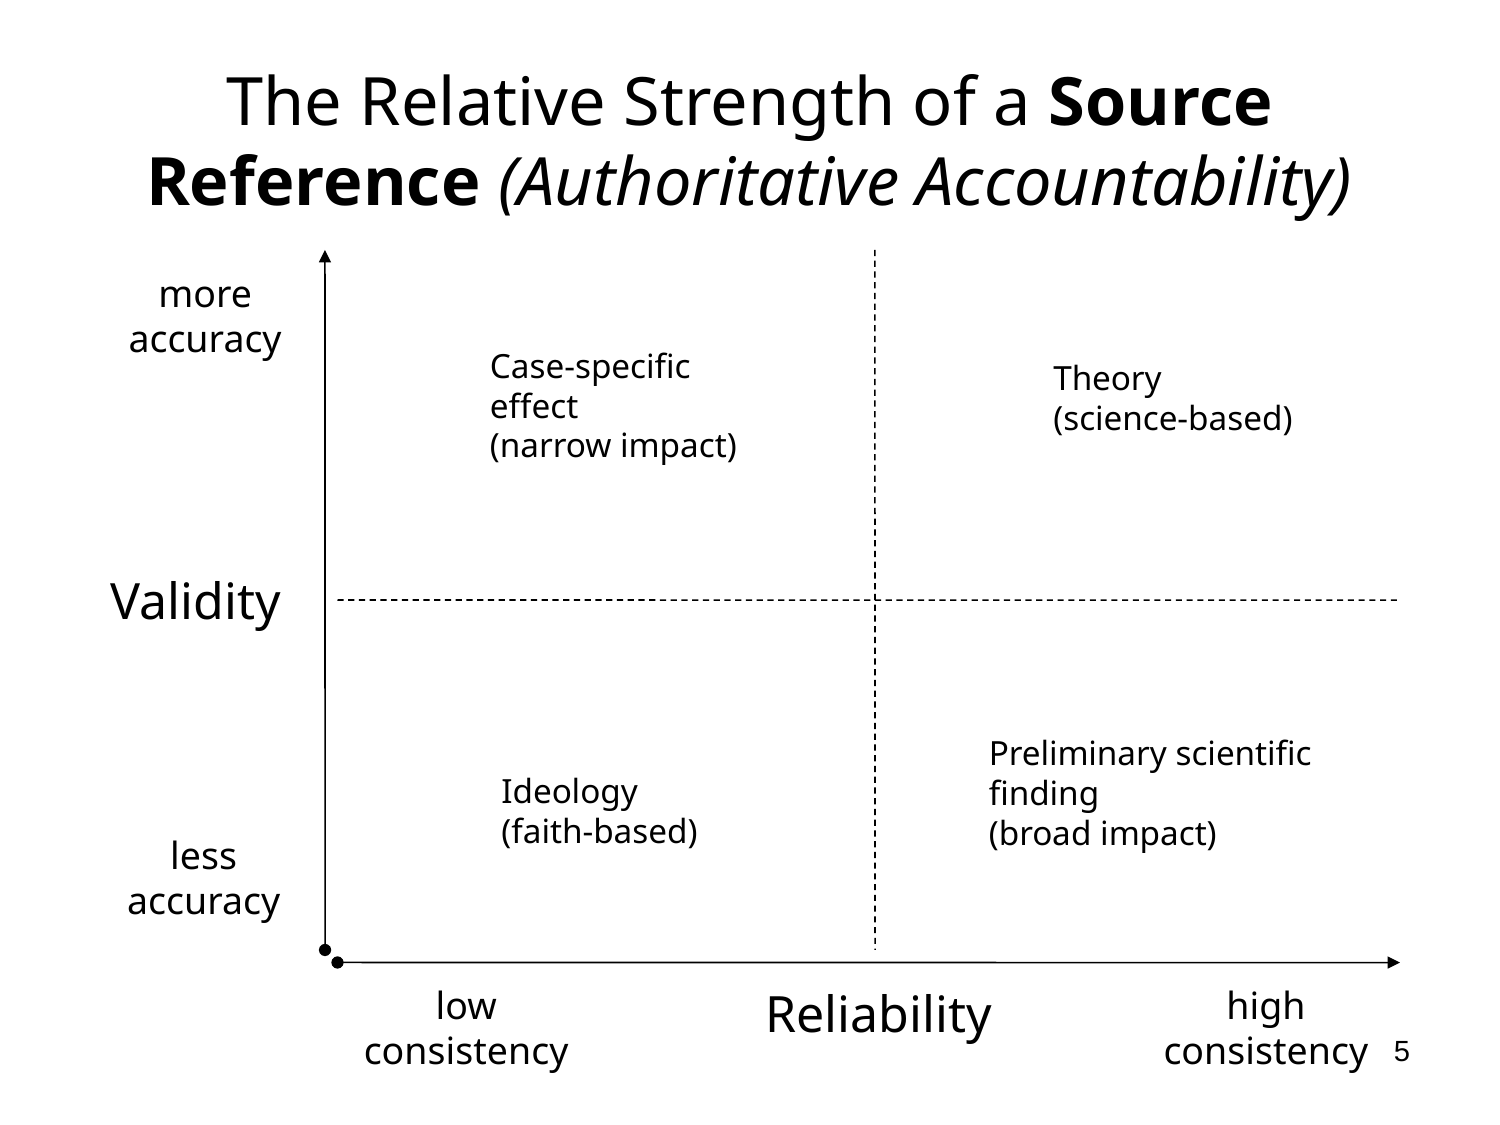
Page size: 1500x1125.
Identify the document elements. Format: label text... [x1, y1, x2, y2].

text_box Case-specific effect (narrow impact) [475, 337, 753, 472]
title The Relative Strength of a Source Reference (Authoritative Accountability) [75, 45, 1425, 233]
text_box more accuracy [113, 262, 297, 368]
text_box Preliminary scientific finding (broad impact) [974, 724, 1328, 860]
text_box [318, 249, 332, 957]
text_box less accuracy [112, 824, 296, 930]
text_box low consistency [348, 974, 584, 1080]
text_box Validity [95, 562, 296, 638]
text_box [331, 956, 1400, 969]
text_box Theory (science-based) [1038, 349, 1308, 445]
text_box Reliability [750, 974, 1007, 1050]
text_box Ideology (faith-based) [486, 762, 713, 858]
slide_number 5 [1074, 1024, 1425, 1103]
text_box high consistency [1148, 974, 1384, 1080]
